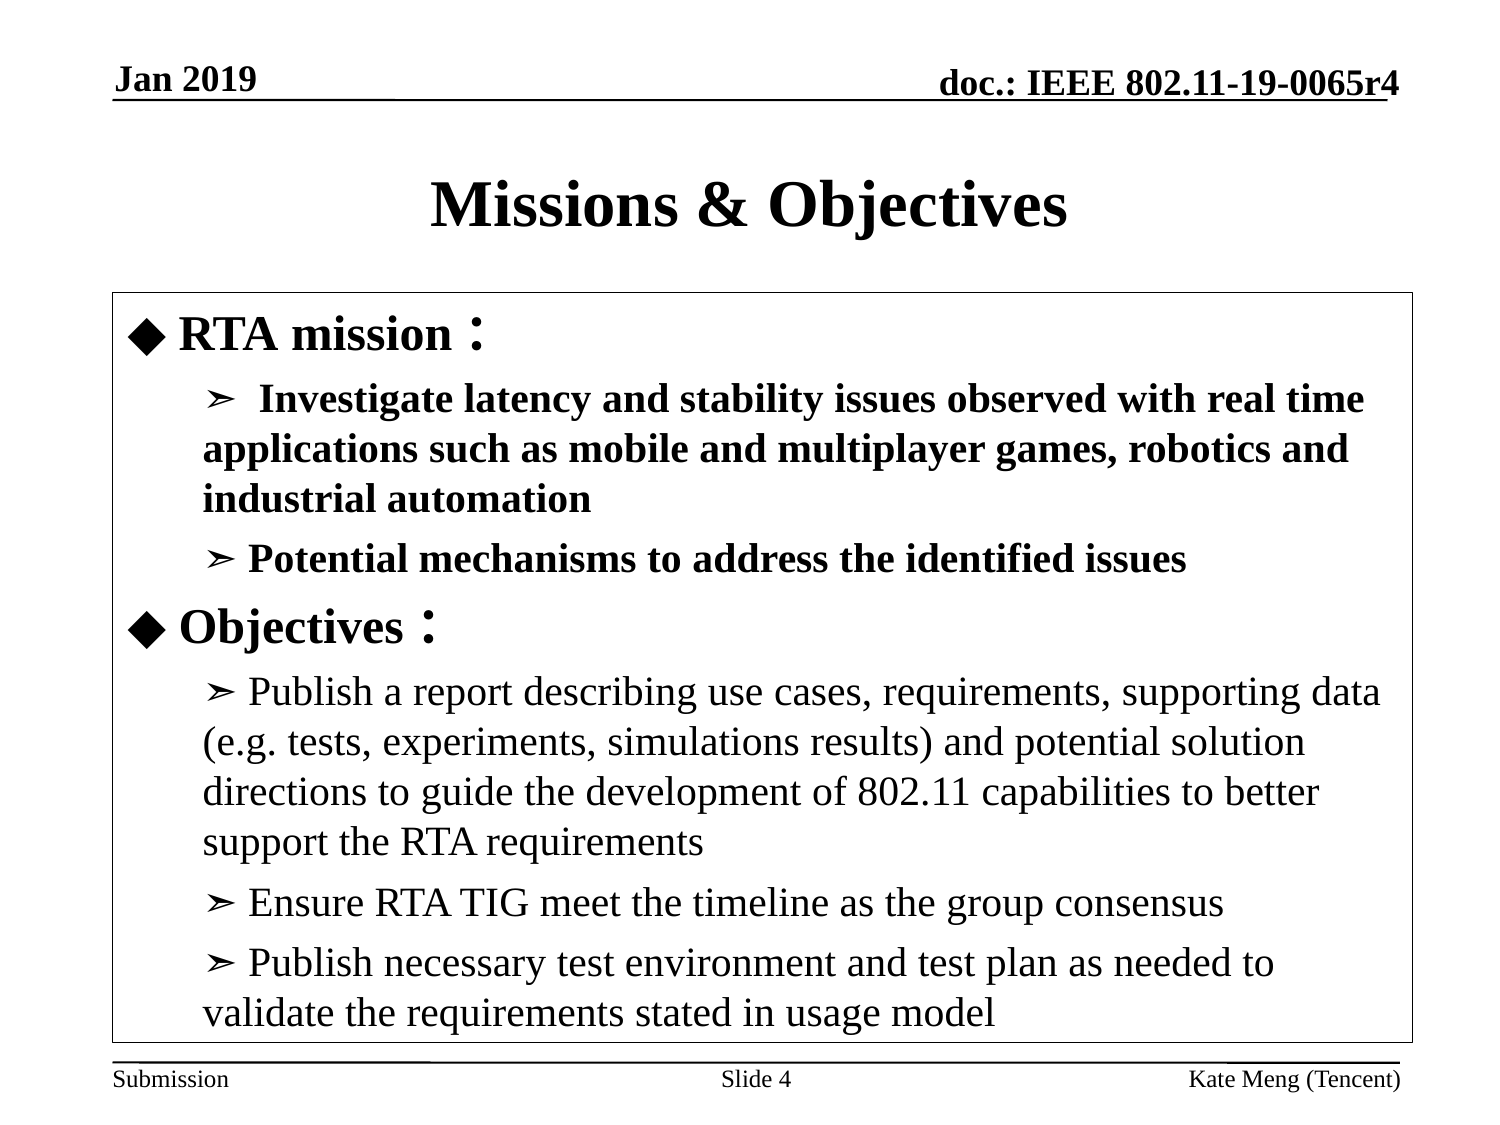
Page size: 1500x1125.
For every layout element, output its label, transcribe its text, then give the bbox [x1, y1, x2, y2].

slide_number Slide 4 [712, 1061, 800, 1123]
list ◆ RTA mission： ➣ Investigate latency and stability issues observed with real time applications such as mobile and multiplayer games, robotics and industrial automation ➣ Potential mechanisms to address the identified issues ◆ Objectives： ➣ Publish a report describing use cases, requirements, supporting data (e.g. tests, experiments, simulations results) and potential solution directions to guide the development of 802.11 capabilities to better support the RTA requirements ➣ Ensure RTA TIG meet the timeline as the group consensus ➣ Publish necessary test environment and test plan as needed to validate the requirements stated in usage model [112, 292, 1413, 1043]
title Missions & Objectives [112, 112, 1388, 288]
footer Kate Meng (Tencent) [878, 1061, 1402, 1093]
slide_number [114, 54, 423, 100]
